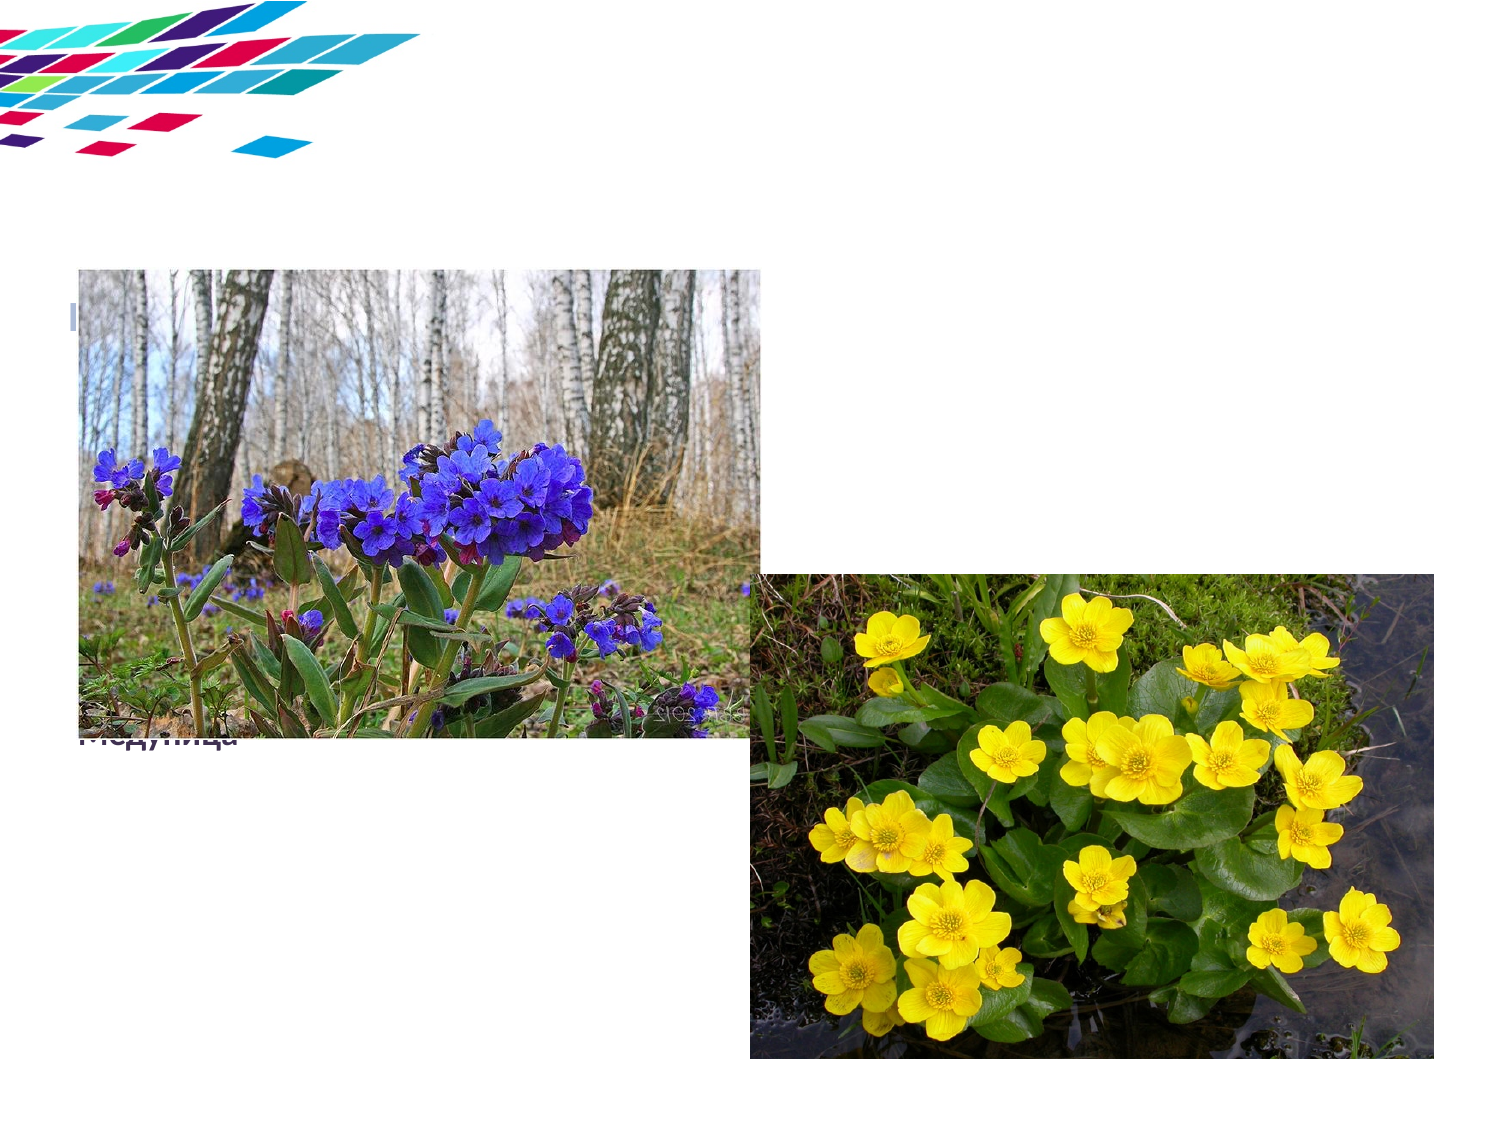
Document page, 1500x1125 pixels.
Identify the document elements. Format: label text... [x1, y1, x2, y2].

title Весенние явления в живой природе Начало апреля Калужница Медуница [53, 66, 1436, 1071]
picture [0, 1, 1500, 1124]
